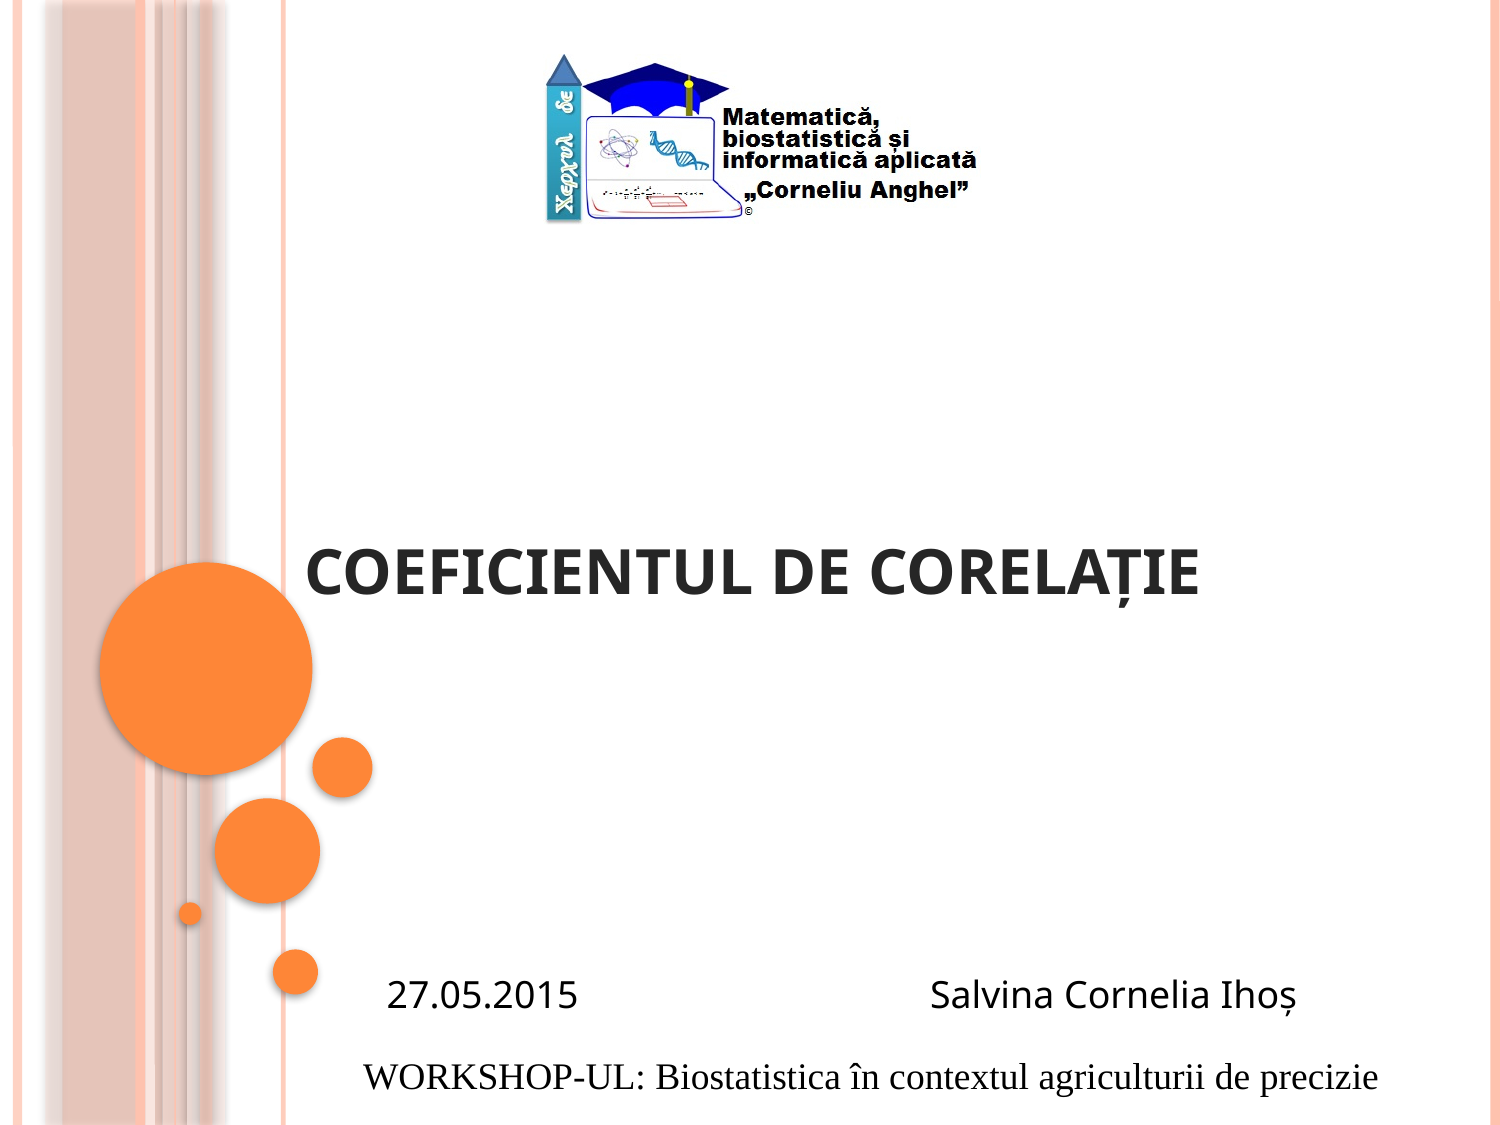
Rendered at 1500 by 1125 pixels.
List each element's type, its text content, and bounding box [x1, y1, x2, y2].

title Coeficientul de corelaţie [289, 373, 1258, 615]
text_box 27.05.2015 [371, 963, 762, 1024]
text_box WORKSHOP-UL: Biostatistica în contextul agriculturii de precizie [348, 1045, 1459, 1105]
text_box Salvina Cornelia Ihoş [915, 964, 1388, 1024]
picture [542, 53, 981, 225]
